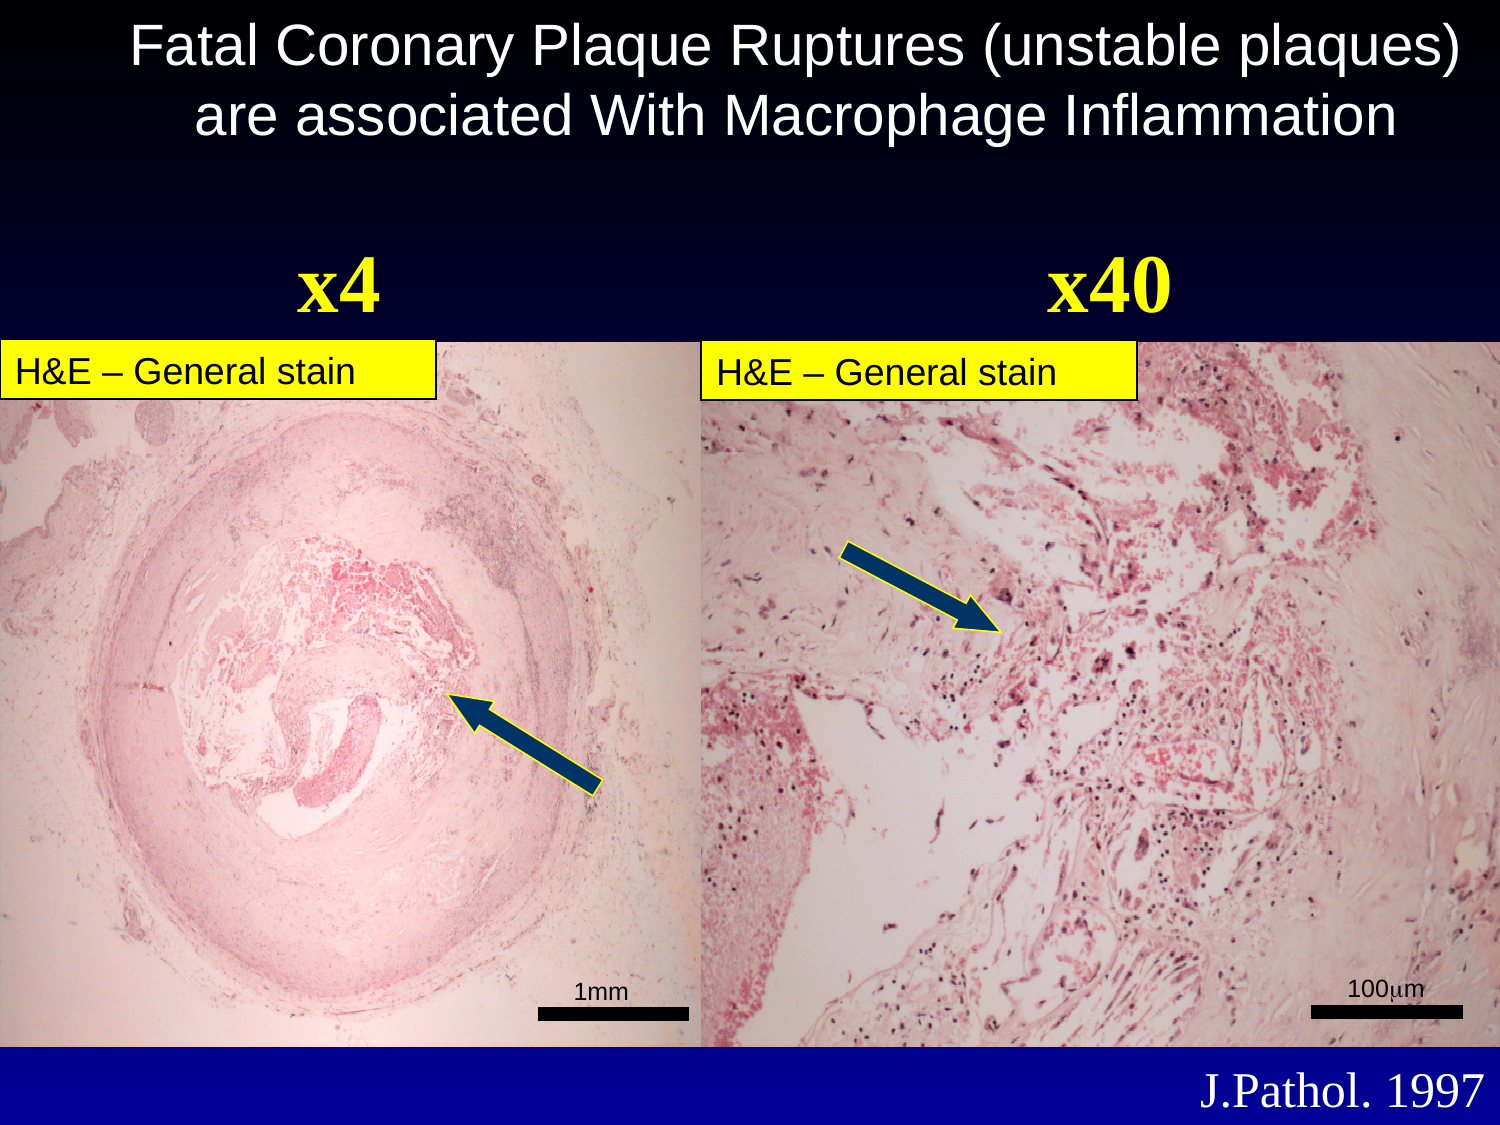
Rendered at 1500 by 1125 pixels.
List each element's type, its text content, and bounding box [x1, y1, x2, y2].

text_box x40 [1032, 222, 1296, 337]
text_box J.Pathol. 1997 [1045, 1056, 1500, 1125]
text_box x4 [282, 222, 470, 337]
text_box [0, 341, 702, 1048]
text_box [538, 967, 689, 1021]
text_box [702, 341, 1500, 1048]
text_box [1311, 965, 1463, 1019]
text_box Fatal Coronary Plaque Ruptures (unstable plaques) are associated With Macrophage Inflammation [93, 0, 1500, 254]
